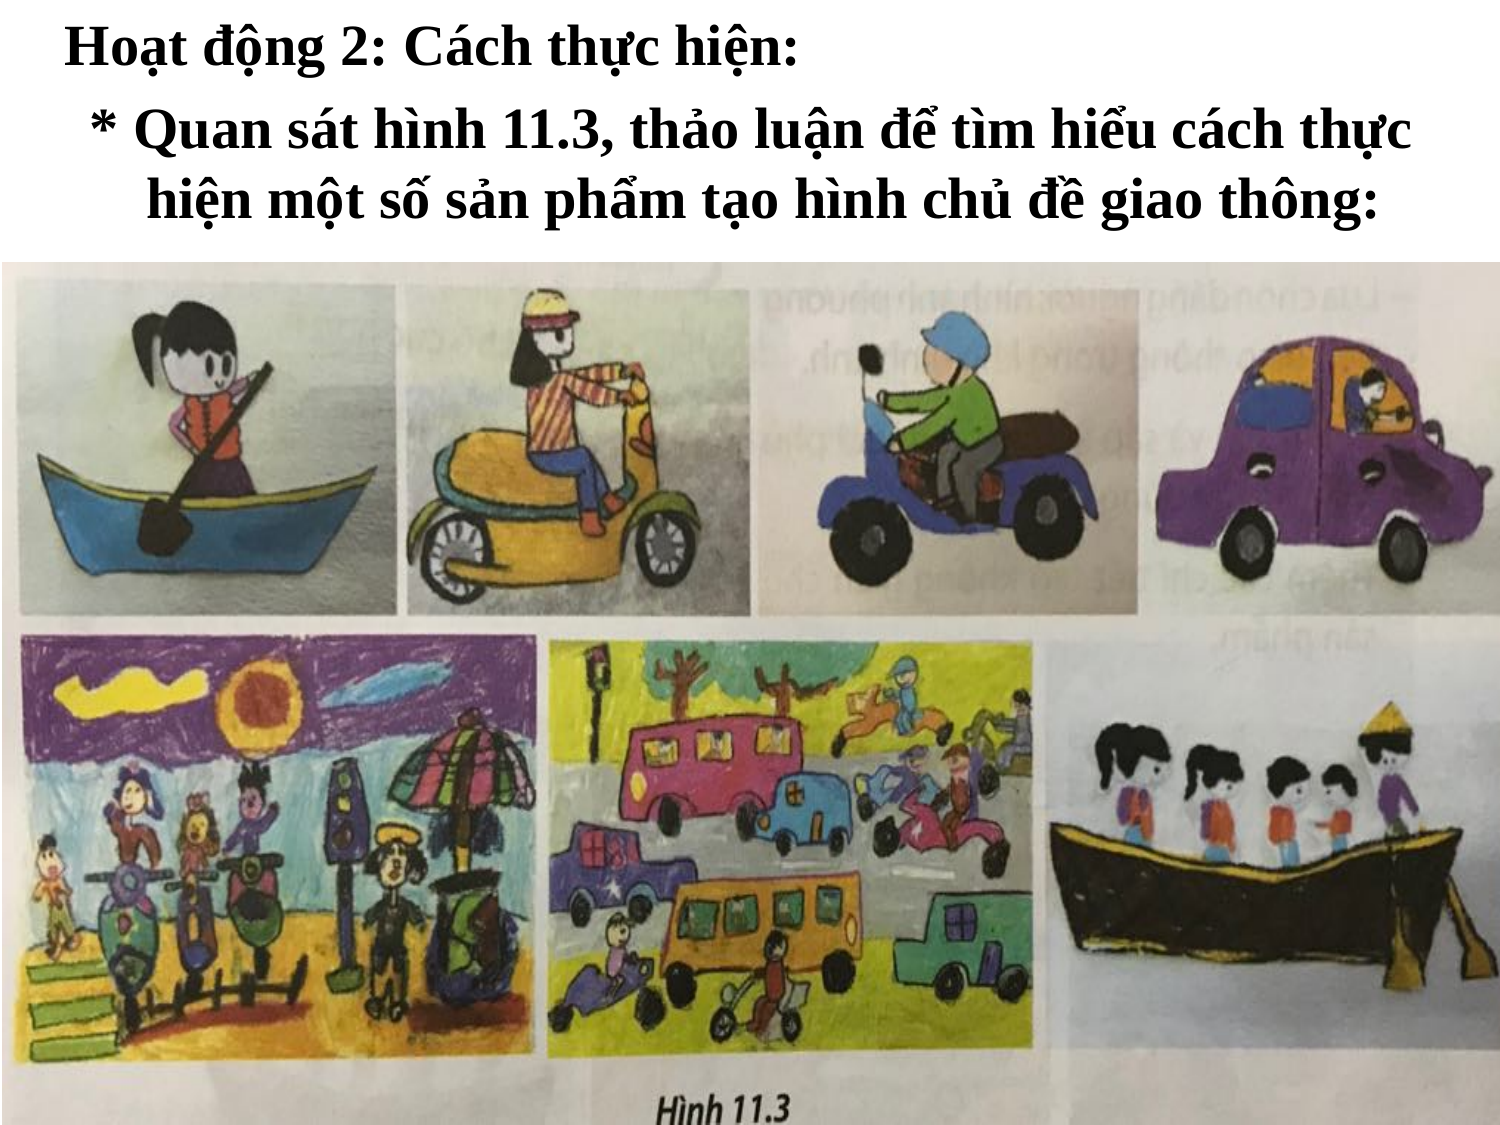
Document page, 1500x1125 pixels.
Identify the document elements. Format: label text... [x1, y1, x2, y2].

picture [2, 262, 1500, 1125]
text_box Hoạt động 2: Cách thực hiện: [49, 0, 1475, 215]
text_box * Quan sát hình 11.3, thảo luận để tìm hiểu cách thực hiện một số sản phẩm tạo hình chủ đề giao thông: [74, 82, 1500, 260]
